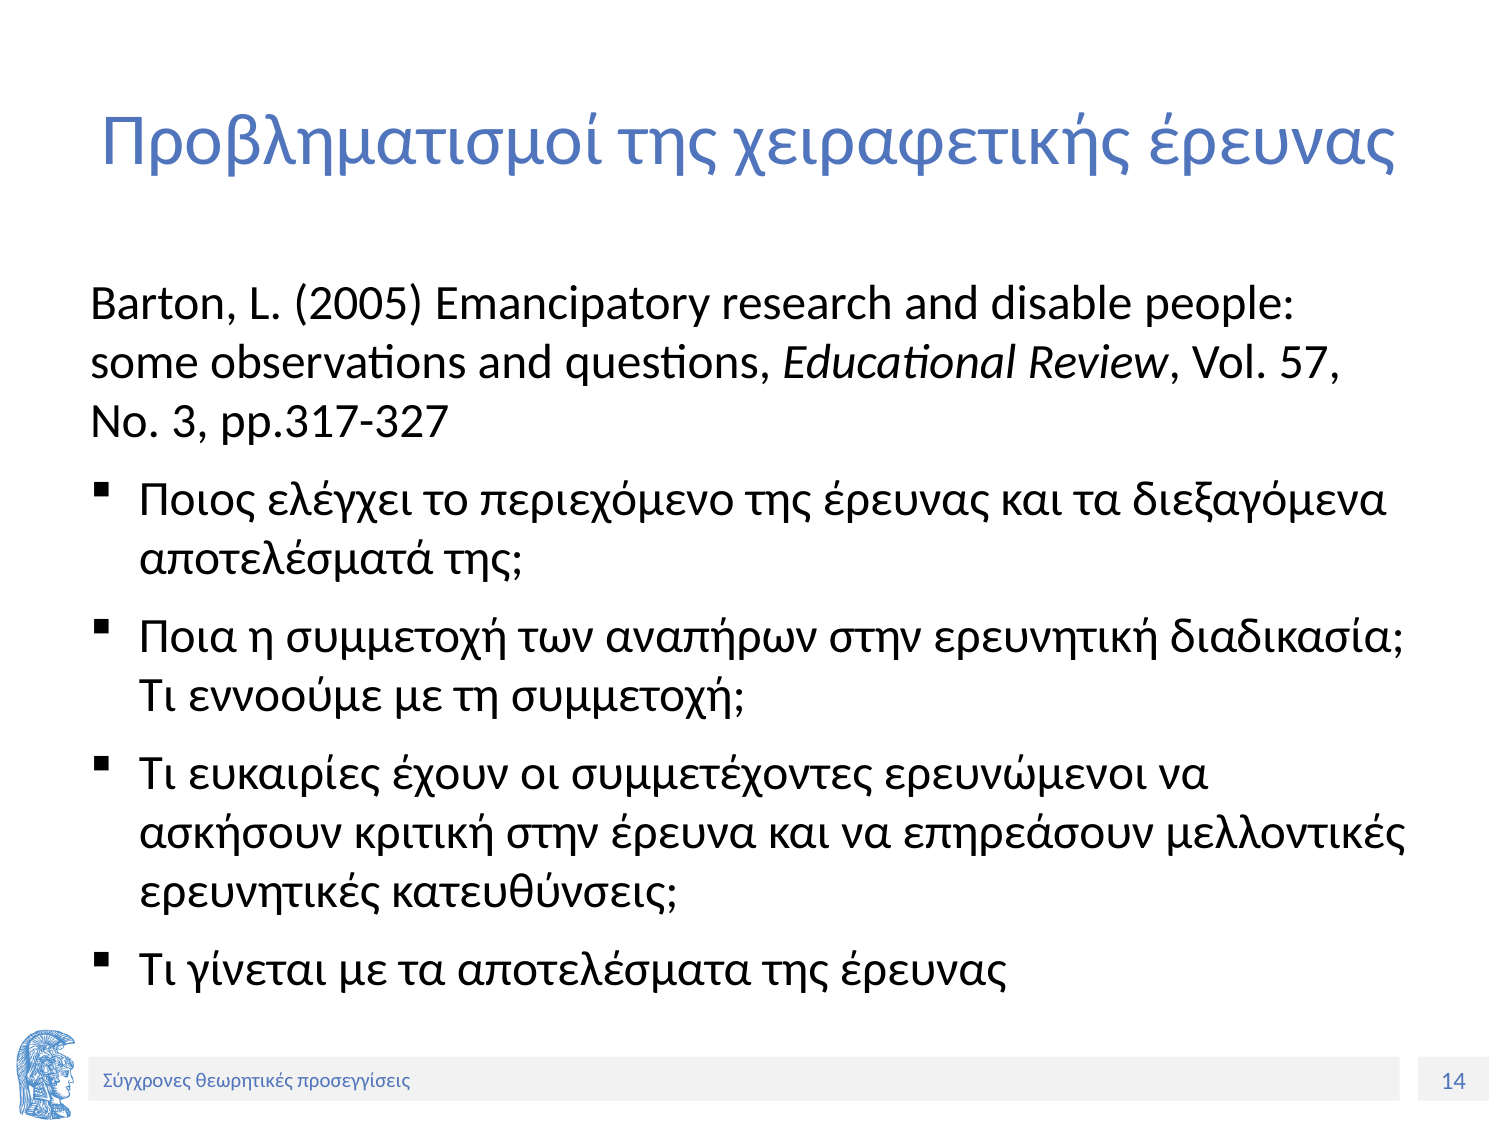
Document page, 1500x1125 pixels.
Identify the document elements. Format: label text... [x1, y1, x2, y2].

picture [9, 1026, 81, 1120]
list Barton, L. (2005) Emancipatory research and disable people: some observations and questions, Educational Review, Vol. 57, No. 3, pp.317-327 Ποιος ελέγχει το περιεχόμενο της έρευνας και τα διεξαγόμενα αποτελέσματά της; Ποια η συμμετοχή των αναπήρων στην ερευνητική διαδικασία; Τι εννοούμε με τη συμμετοχή; Τι ευκαιρίες έχουν οι συμμετέχοντες ερευνώμενοι να ασκήσουν κριτική στην έρευνα και να επηρεάσουν μελλοντικές ερευνητικές κατευθύνσεις; Τι γίνεται με τα αποτελέσματα της έρευνας [75, 262, 1425, 1005]
title Προβληματισμοί της χειραφετικής έρευνας [75, 45, 1425, 225]
